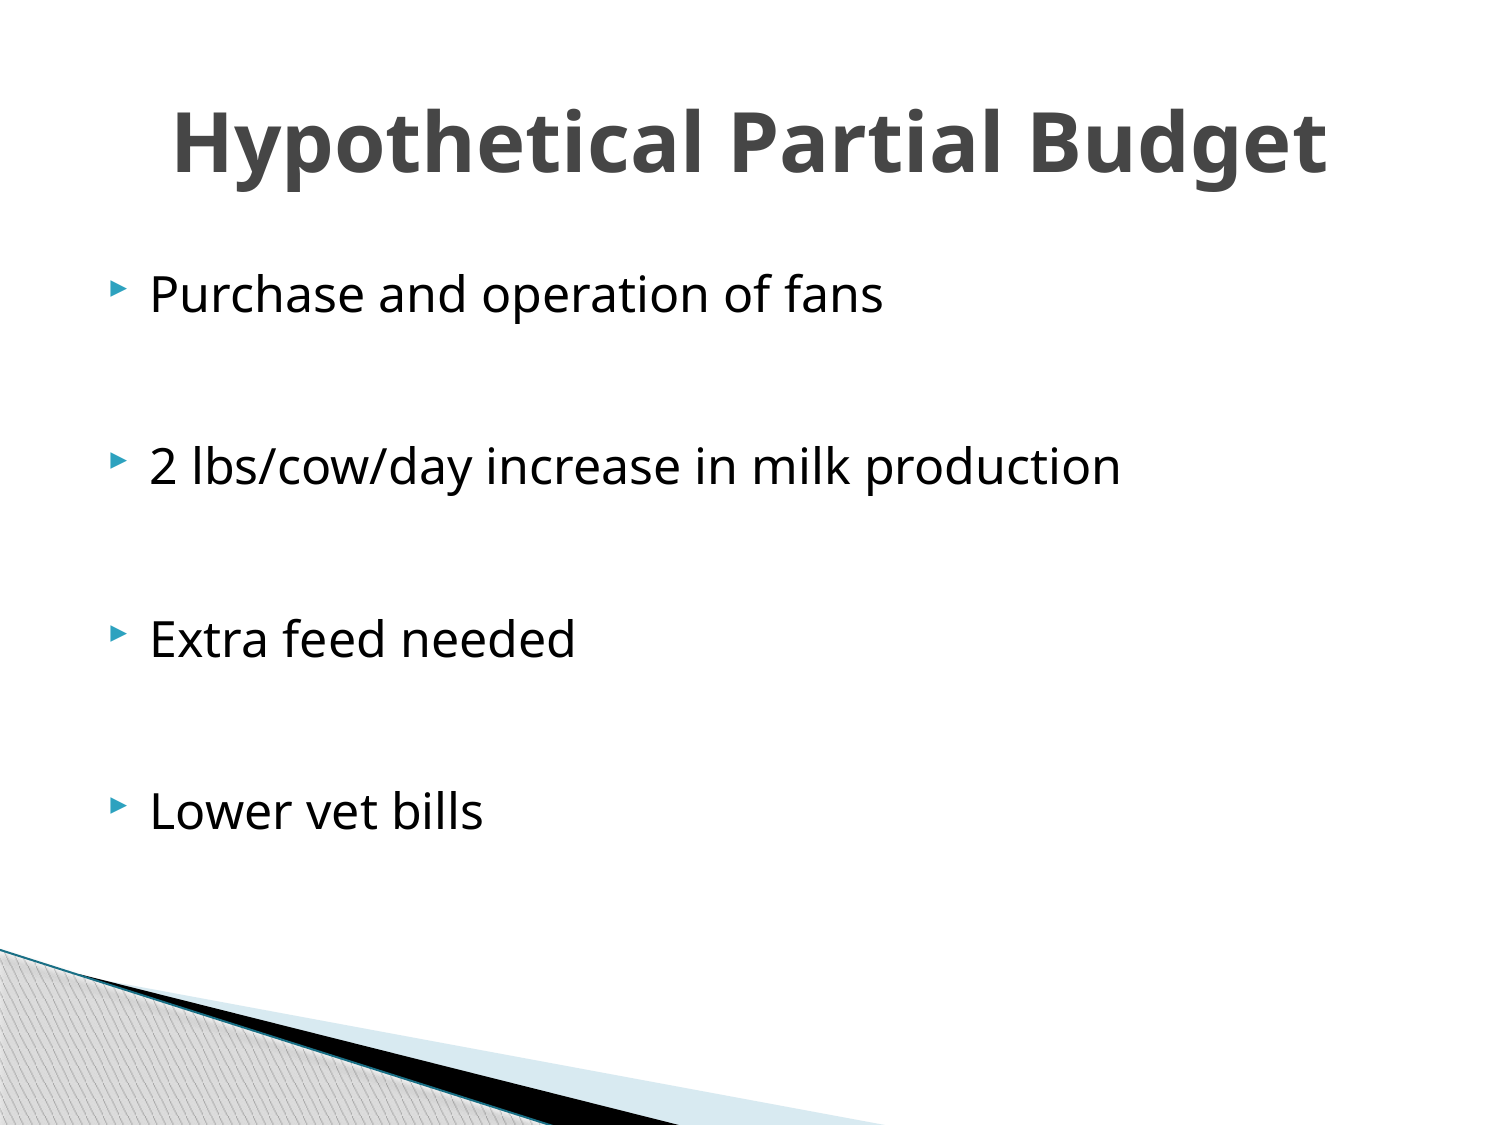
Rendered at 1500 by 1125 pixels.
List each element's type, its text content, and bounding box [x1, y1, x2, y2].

title Hypothetical Partial Budget [75, 45, 1425, 233]
list Purchase and operation of fans 2 lbs/cow/day increase in milk production Extra feed needed Lower vet bills [75, 243, 1463, 986]
